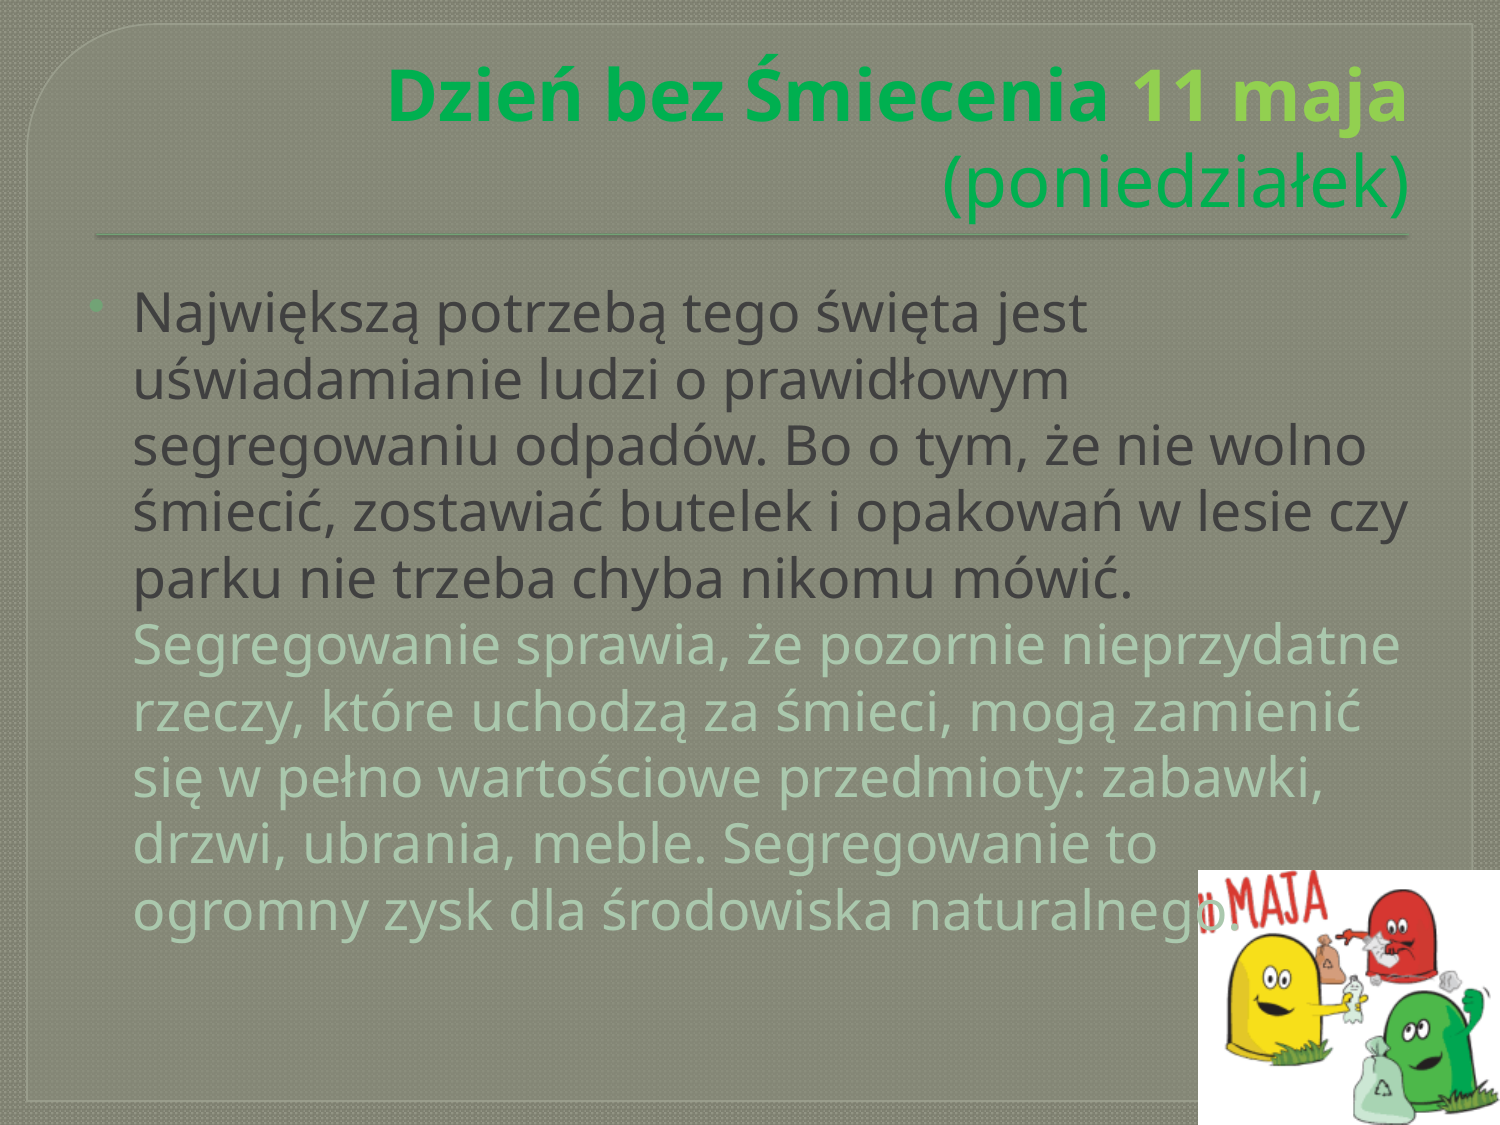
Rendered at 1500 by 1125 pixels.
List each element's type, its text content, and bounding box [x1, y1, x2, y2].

picture [1198, 870, 1500, 1125]
list Największą potrzebą tego święta jest uświadamianie ludzi o prawidłowym segregowaniu odpadów. Bo o tym, że nie wolno śmiecić, zostawiać butelek i opakowań w lesie czy parku nie trzeba chyba nikomu mówić. Segregowanie sprawia, że pozornie nieprzydatne rzeczy, które uchodzą za śmieci, mogą zamienić się w pełno wartościowe przedmioty: zabawki, drzwi, ubrania, meble. Segregowanie to ogromny zysk dla środowiska naturalnego. [75, 270, 1425, 1013]
title Dzień bez Śmiecenia 11 maja (poniedziałek) [75, 41, 1425, 230]
